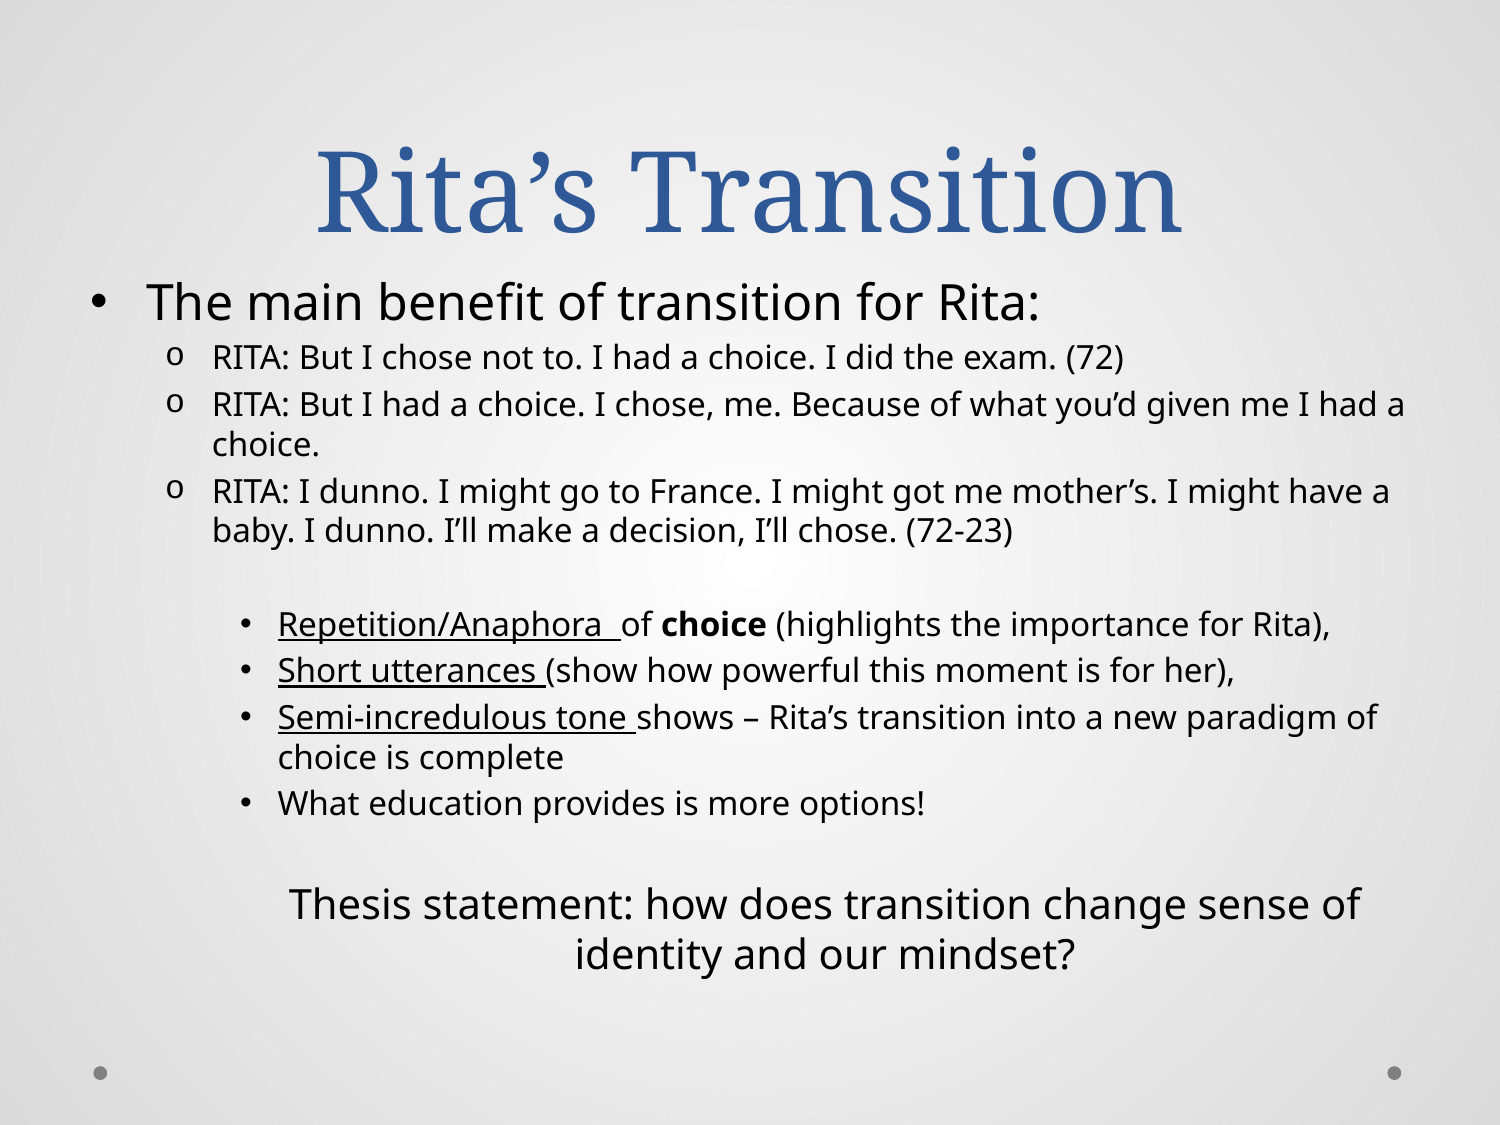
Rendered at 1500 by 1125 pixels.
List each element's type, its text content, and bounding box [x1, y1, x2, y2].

list The main benefit of transition for Rita: RITA: But I chose not to. I had a choice. I did the exam. (72) RITA: But I had a choice. I chose, me. Because of what you’d given me I had a choice. RITA: I dunno. I might go to France. I might got me mother’s. I might have a baby. I dunno. I’ll make a decision, I’ll chose. (72-23) Repetition/Anaphora of choice (highlights the importance for Rita), Short utterances (show how powerful this moment is for her), Semi-incredulous tone shows – Rita’s transition into a new paradigm of choice is complete What education provides is more options! Thesis statement: how does transition change sense of identity and our mindset? [75, 262, 1425, 1005]
title Rita’s Transition [75, 0, 1425, 262]
